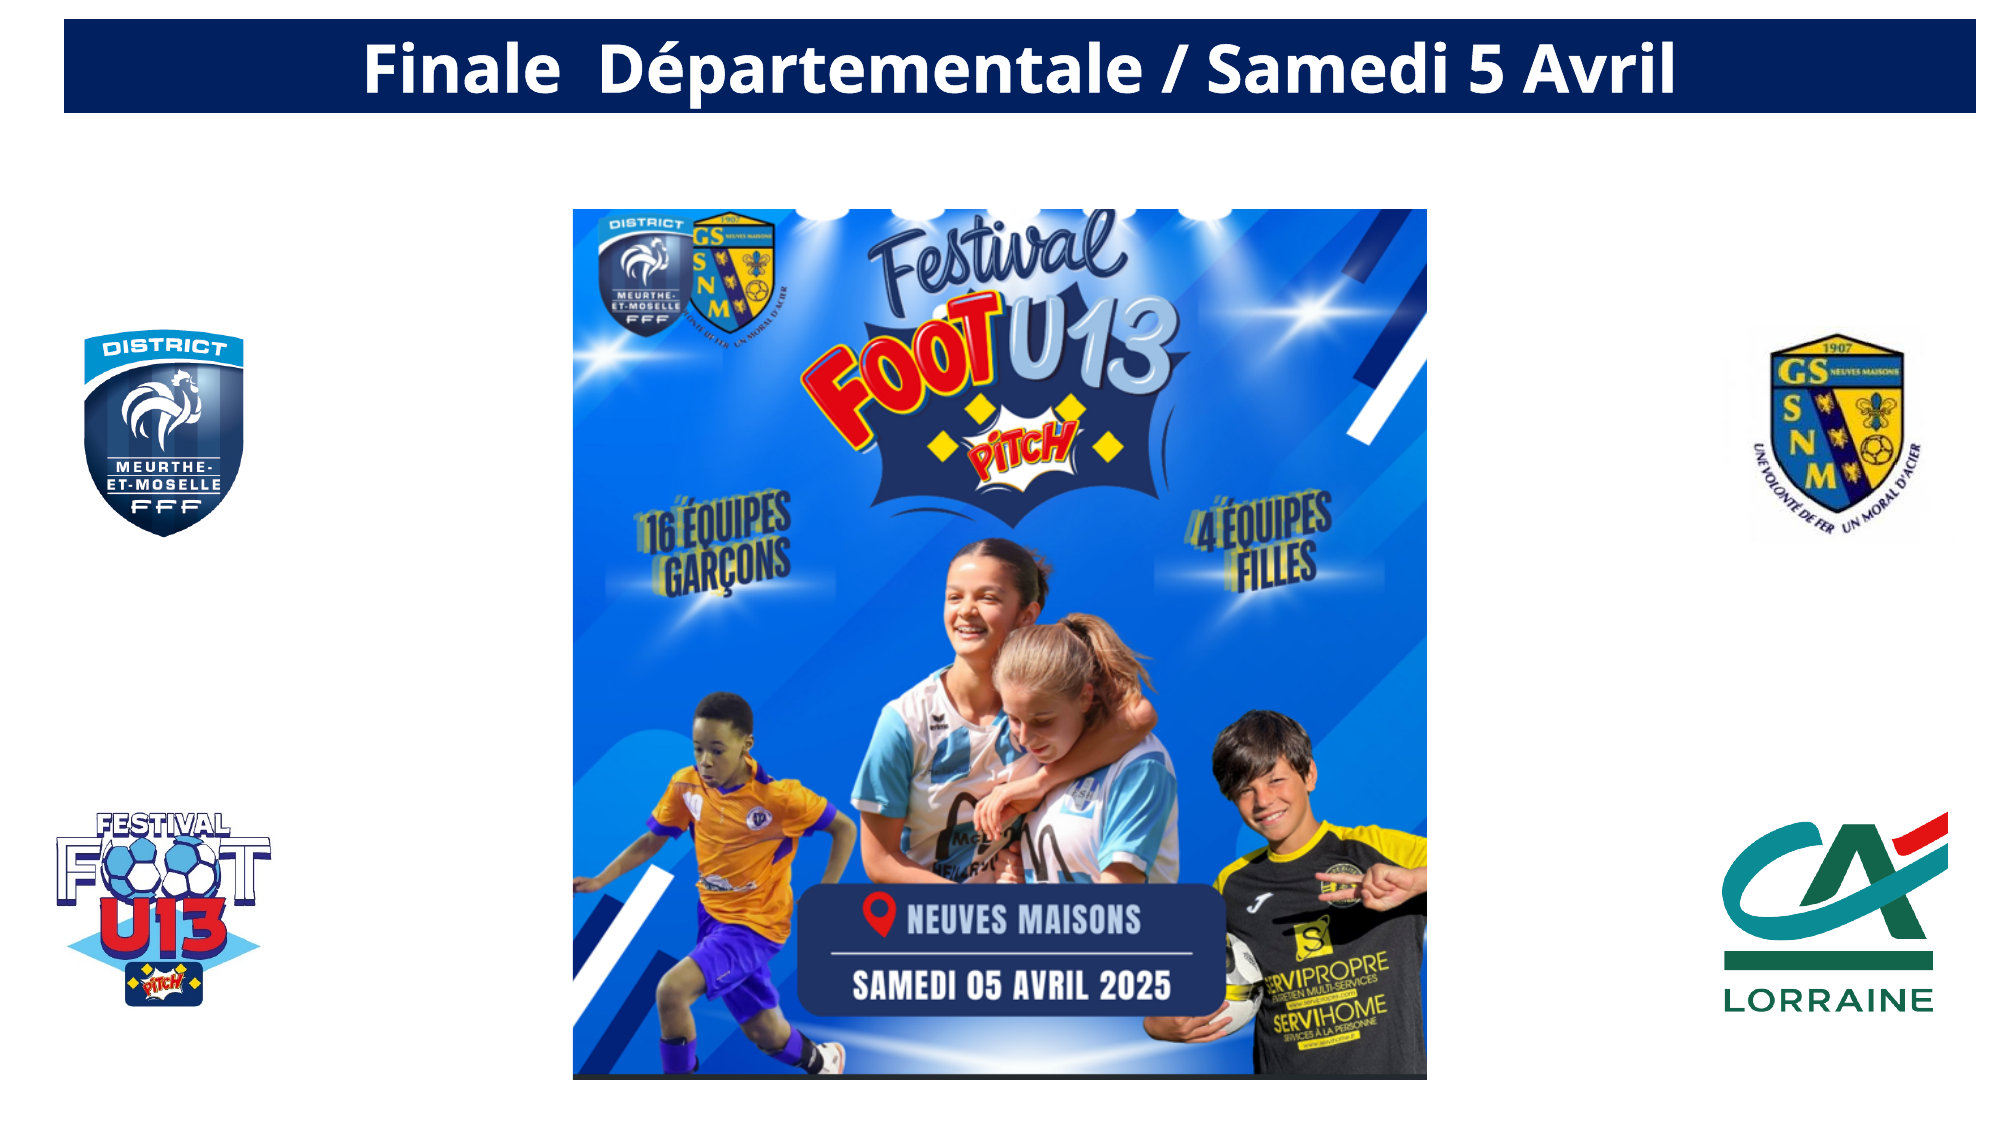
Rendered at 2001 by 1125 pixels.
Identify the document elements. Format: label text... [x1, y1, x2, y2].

picture [44, 812, 283, 1012]
picture [572, 208, 1427, 1080]
picture [81, 326, 246, 540]
text_box Finale Départementale / Samedi 5 Avril [63, 18, 1977, 114]
picture [1721, 811, 1948, 1012]
picture [1721, 326, 1955, 543]
